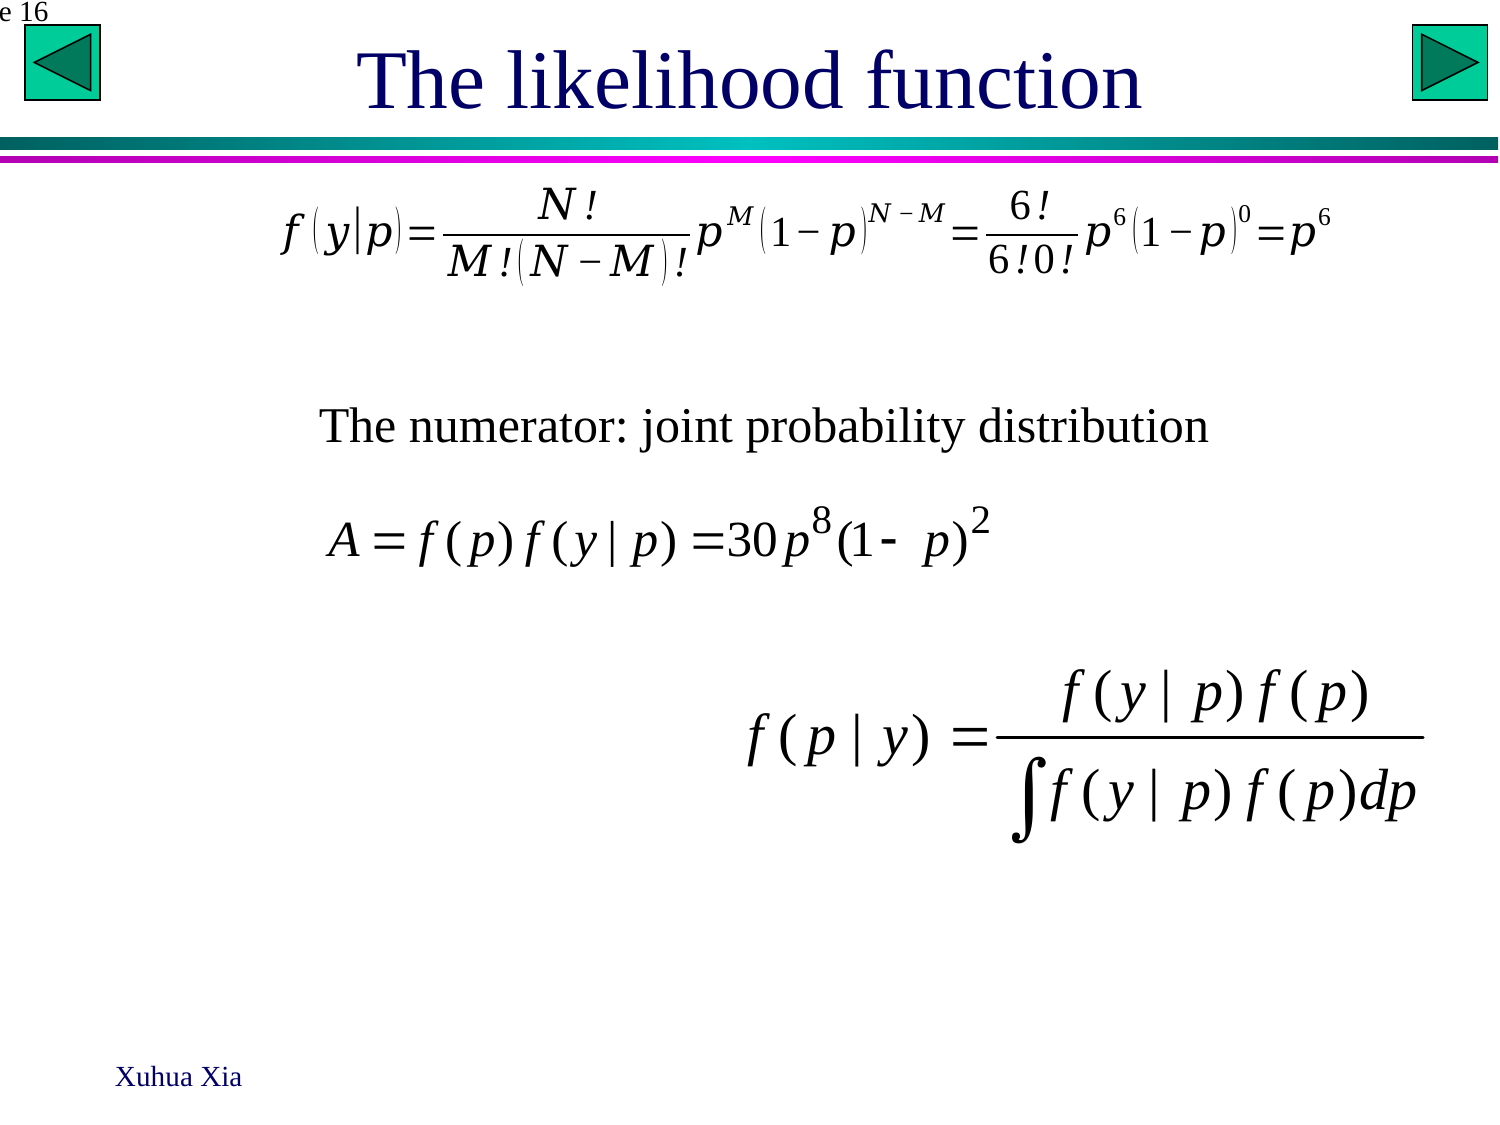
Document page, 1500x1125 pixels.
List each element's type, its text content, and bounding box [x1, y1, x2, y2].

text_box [315, 491, 1001, 579]
slide_number Xuhua Xia [99, 1050, 413, 1088]
title The likelihood function [112, 0, 1388, 150]
text_box The numerator: joint probability distribution [304, 385, 1285, 460]
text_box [726, 644, 1435, 854]
